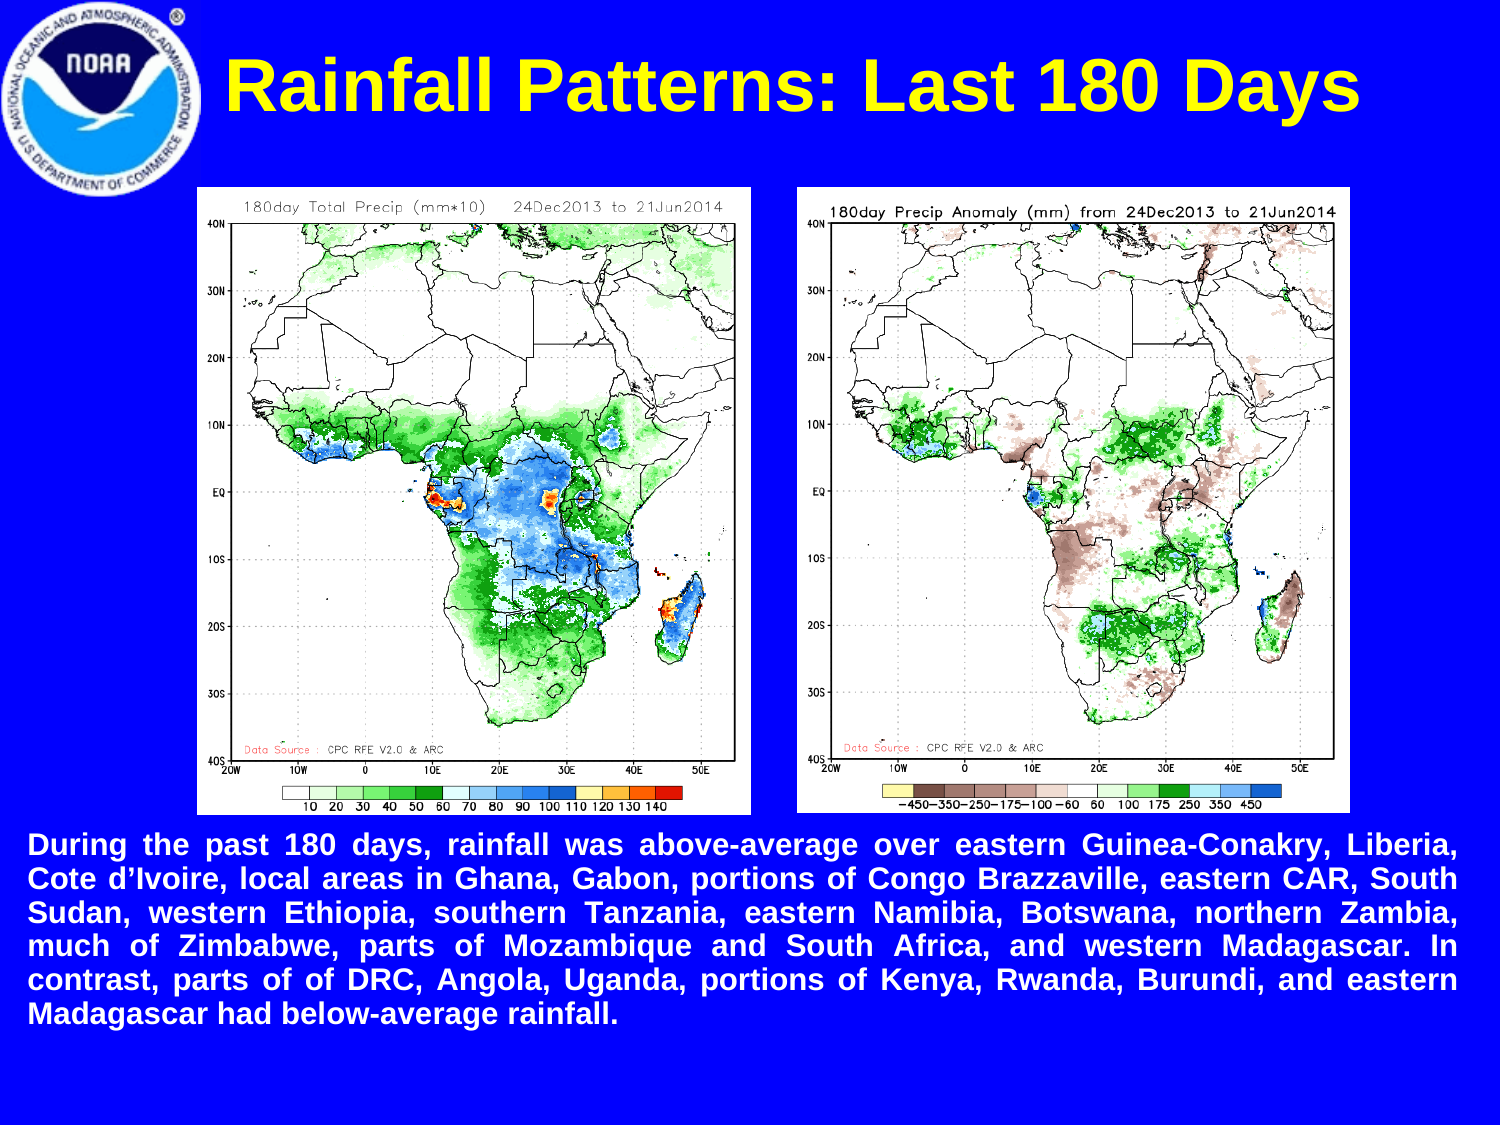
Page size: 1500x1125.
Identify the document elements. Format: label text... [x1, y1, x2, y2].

picture [797, 187, 1350, 813]
text_box During the past 180 days, rainfall was above-average over eastern Guinea-Conakry, Liberia, Cote d’Ivoire, local areas in Ghana, Gabon, portions of Congo Brazzaville, eastern CAR, South Sudan, western Ethiopia, southern Tanzania, eastern Namibia, Botswana, northern Zambia, much of Zimbabwe, parts of Mozambique and South Africa, and western Madagascar. In contrast, parts of of DRC, Angola, Uganda, portions of Kenya, Rwanda, Burundi, and eastern Madagascar had below-average rainfall. [12, 821, 1475, 1039]
picture [0, 0, 751, 815]
title Rainfall Patterns: Last 180 Days [174, 24, 1413, 138]
